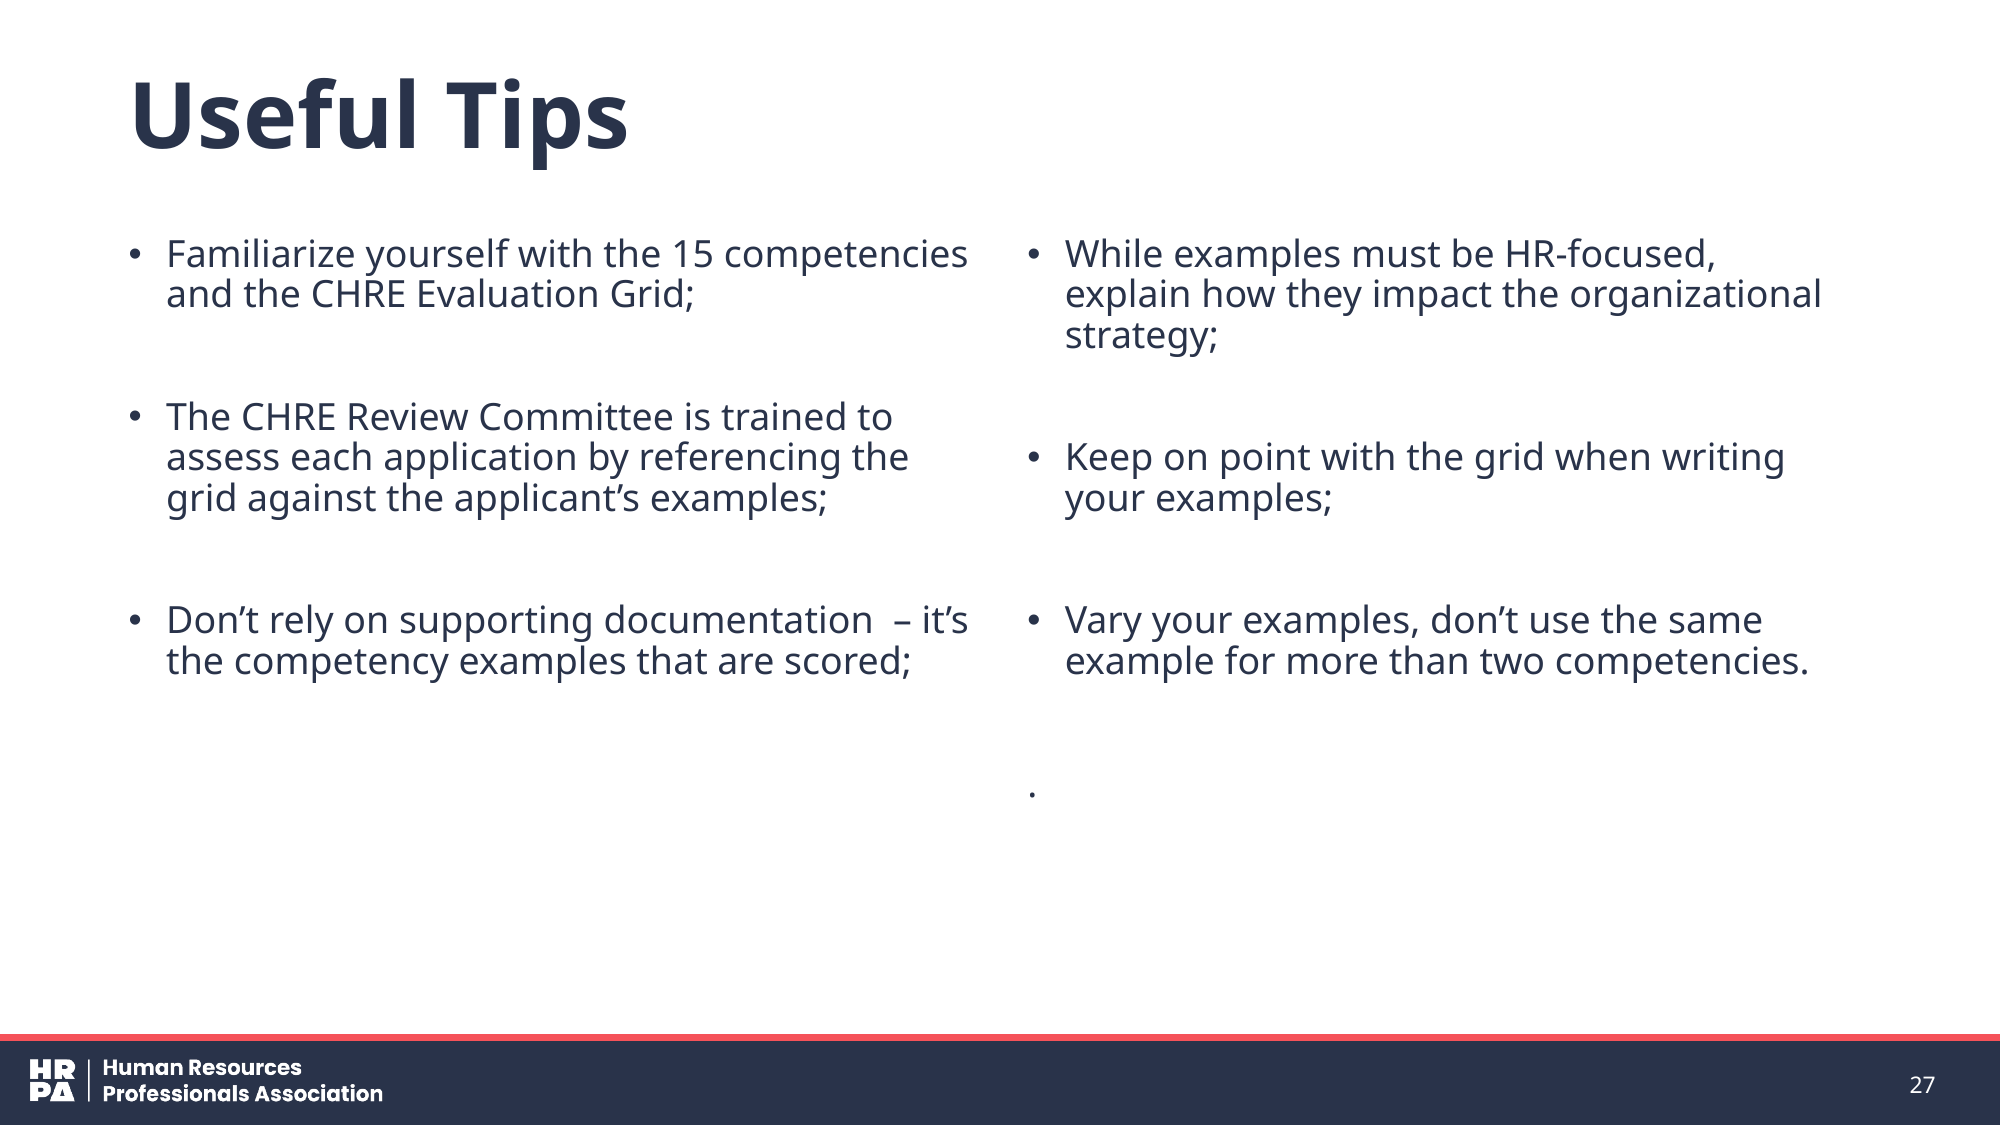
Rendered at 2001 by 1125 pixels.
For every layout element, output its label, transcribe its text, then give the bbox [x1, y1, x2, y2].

list Familiarize yourself with the 15 competencies and the CHRE Evaluation Grid; The CHRE Review Committee is trained to assess each application by referencing the grid against the applicant’s examples; Don’t rely on supporting documentation – it’s the competency examples that are scored; [114, 227, 1000, 1001]
slide_number 27 [1879, 1056, 1966, 1116]
title Useful Tips [114, 61, 1863, 228]
picture [21, 1051, 391, 1109]
list While examples must be HR-focused, explain how they impact the organizational strategy; Keep on point with the grid when writing your examples; Vary your examples, don’t use the same example for more than two competencies. . [1012, 227, 1863, 1001]
